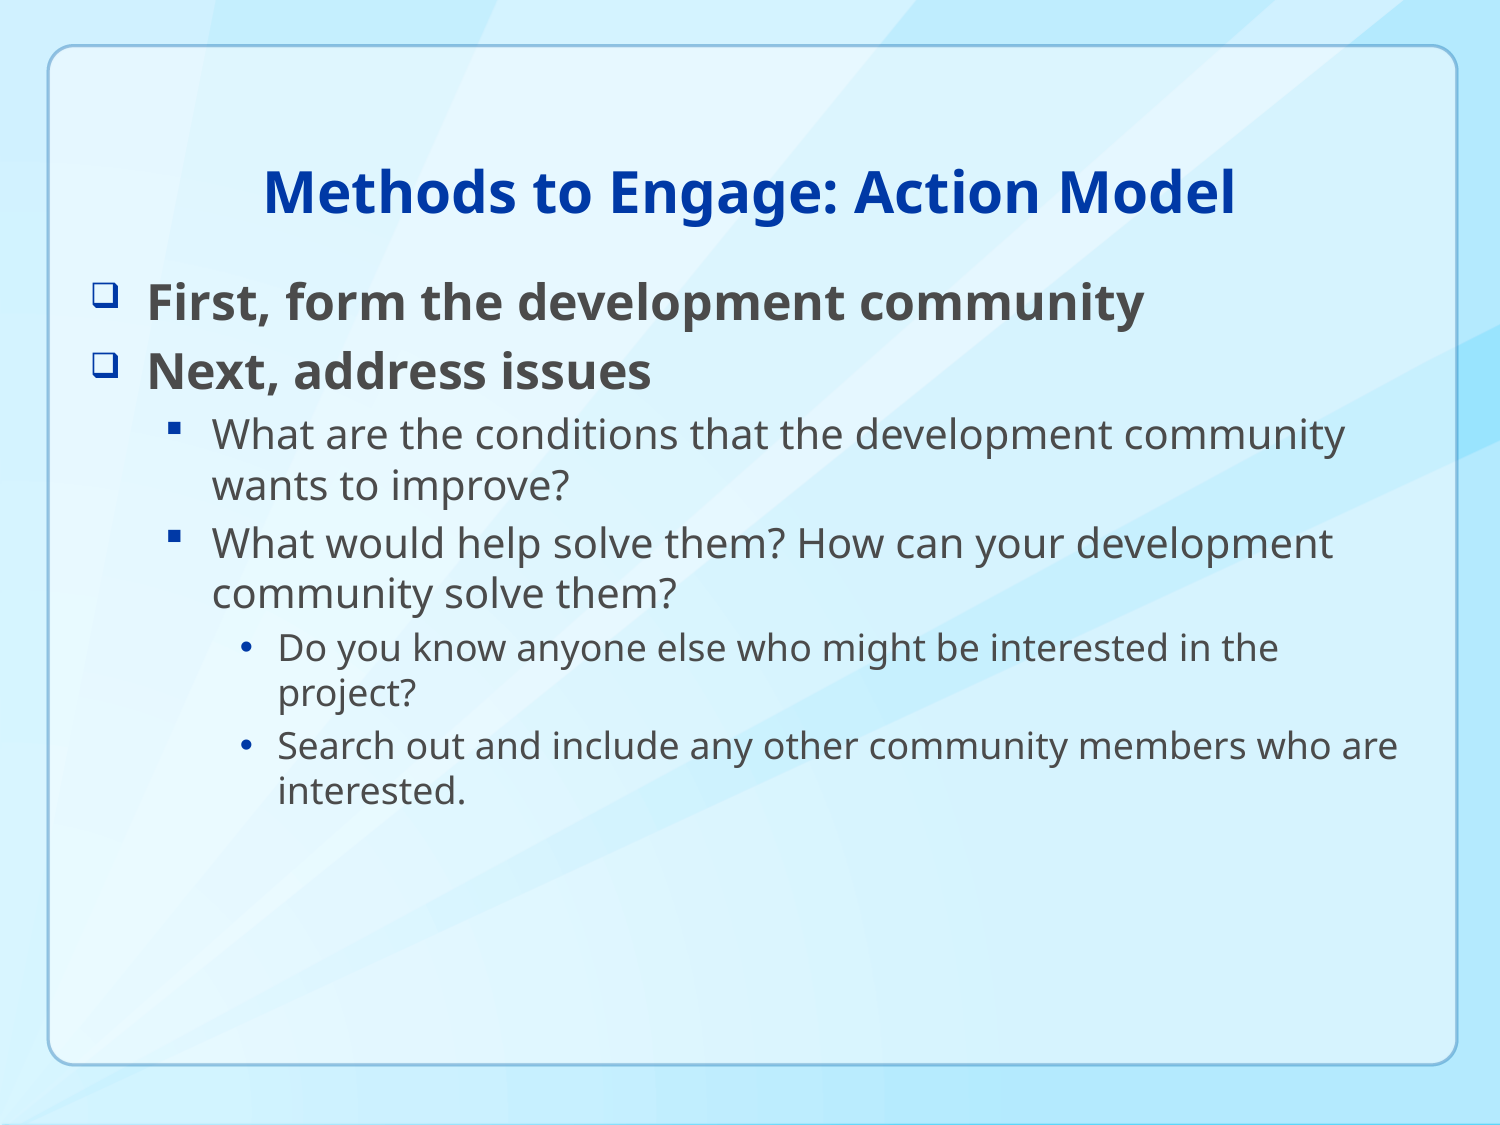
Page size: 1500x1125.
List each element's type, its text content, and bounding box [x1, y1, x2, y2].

title Methods to Engage: Action Model [75, 45, 1425, 233]
picture [0, 0, 1500, 1125]
list First, form the development community Next, address issues What are the conditions that the development community wants to improve? What would help solve them? How can your development community solve them? Do you know anyone else who might be interested in the project? Search out and include any other community members who are interested. [75, 262, 1425, 950]
